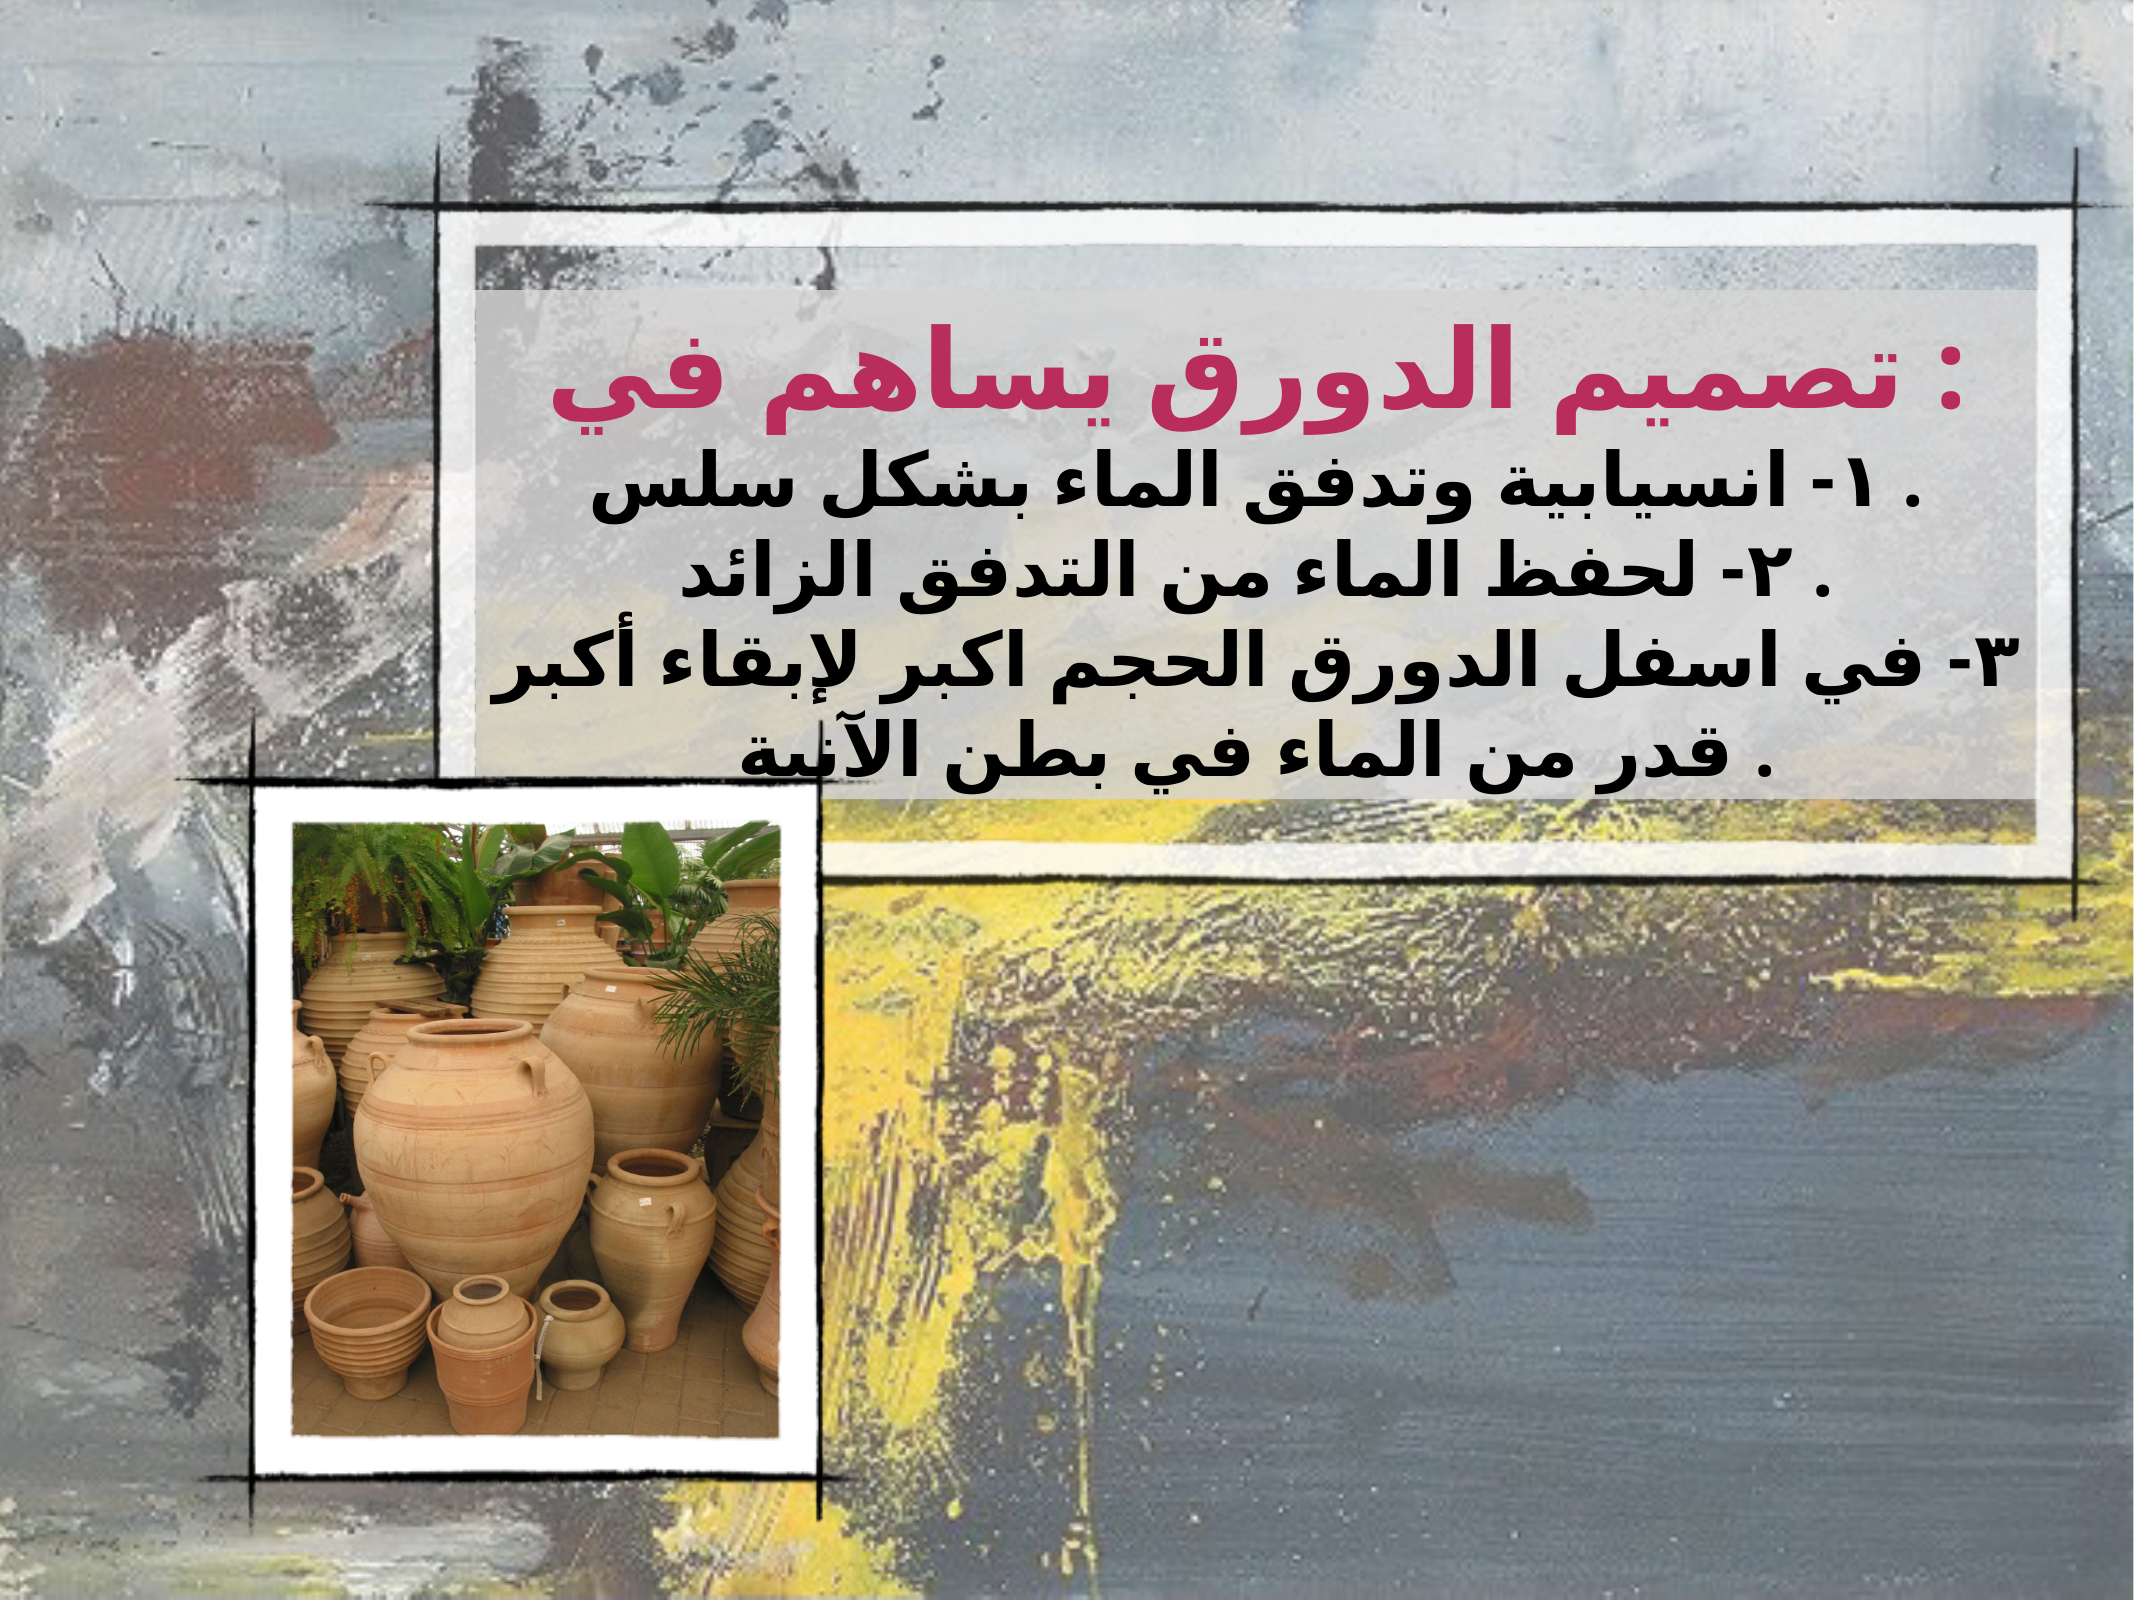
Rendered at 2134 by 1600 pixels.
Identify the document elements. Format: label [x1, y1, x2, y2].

picture [0, 0, 2134, 1600]
text_box [330, 104, 2134, 969]
text_box [139, 675, 918, 1573]
